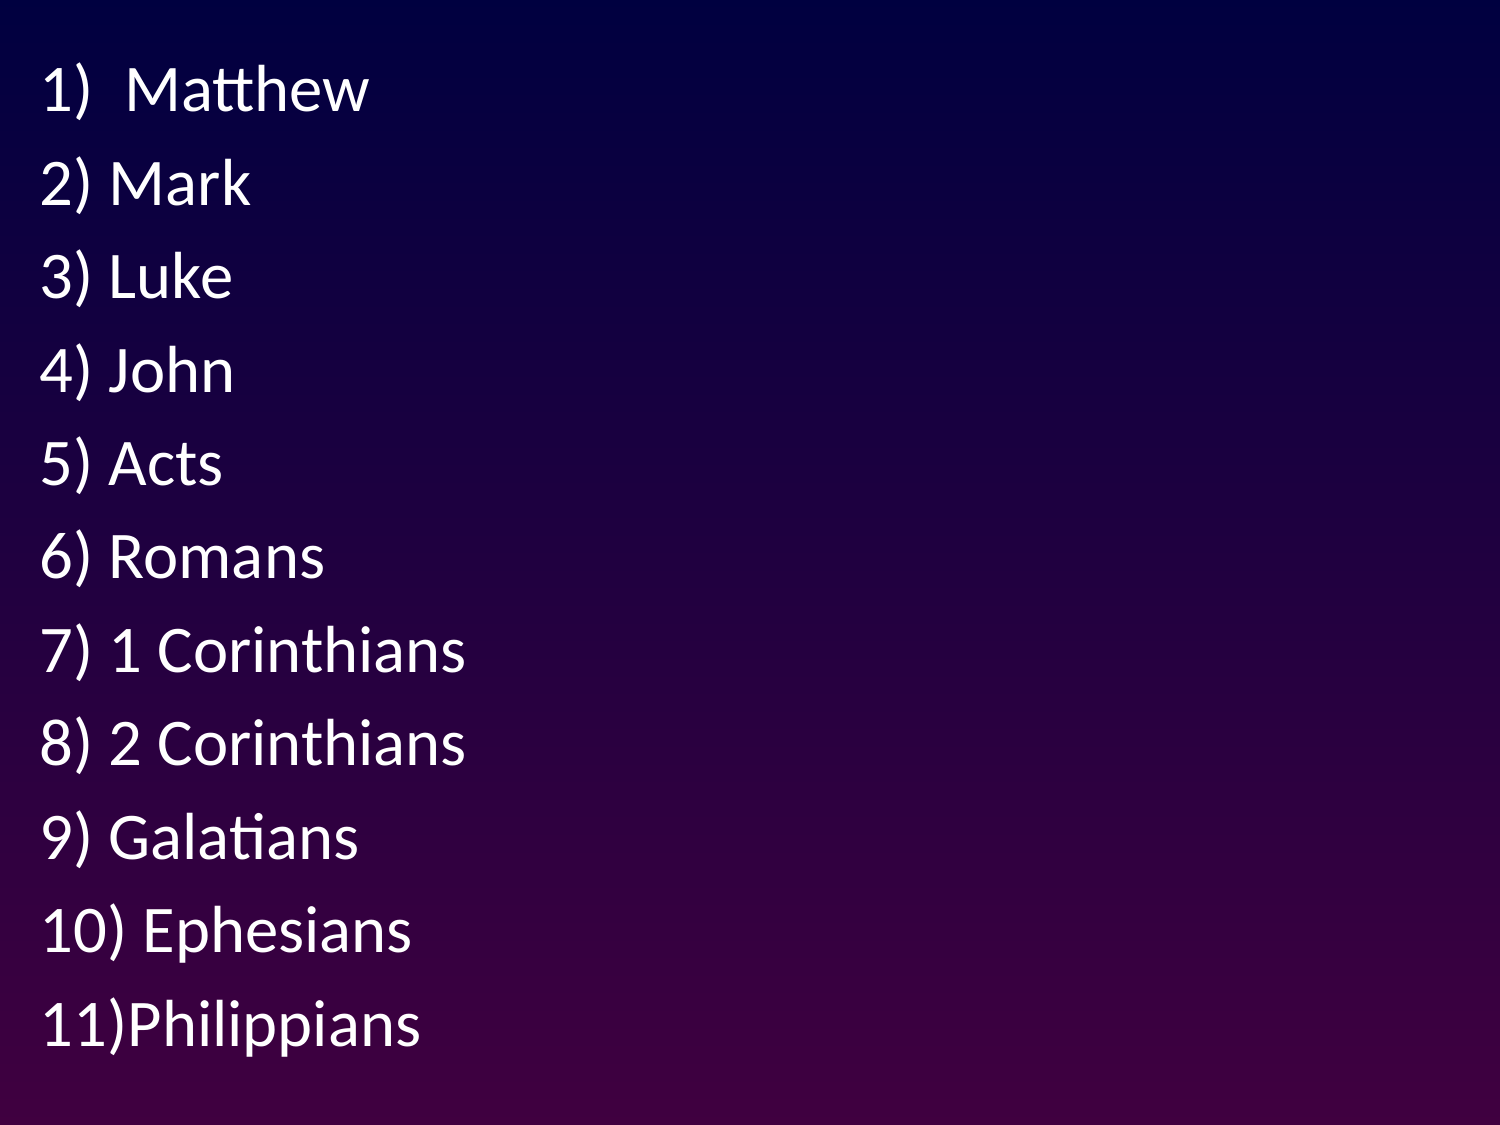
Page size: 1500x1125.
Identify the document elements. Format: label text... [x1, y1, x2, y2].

list Matthew 2) Mark 3) Luke 4) John 5) Acts 6) Romans 7) 1 Corinthians 8) 2 Corinthians 9) Galatians 10) Ephesians 11)Philippians [24, 37, 1475, 1100]
